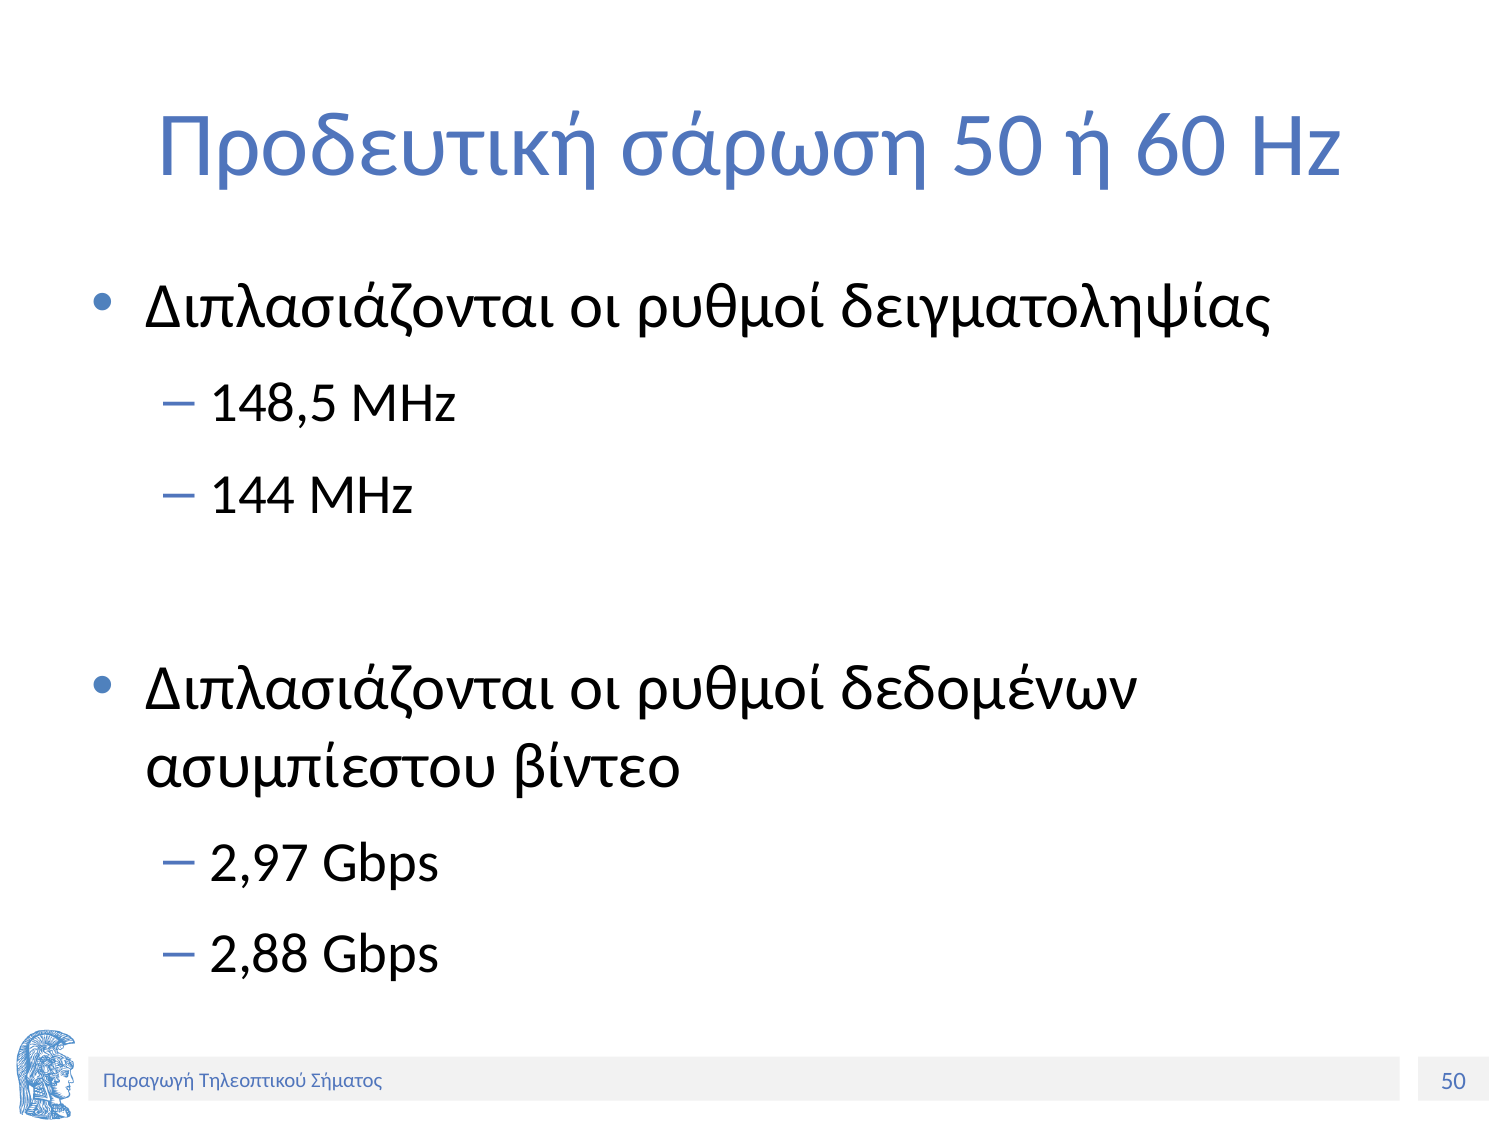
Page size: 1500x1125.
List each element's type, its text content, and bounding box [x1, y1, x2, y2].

picture [9, 1026, 81, 1120]
title Προδευτική σάρωση 50 ή 60 Hz [75, 45, 1425, 233]
list Διπλασιάζονται οι ρυθμοί δειγματοληψίας 148,5 ΜΗz 144 MHz Διπλασιάζονται οι ρυθμοί δεδομένων ασυμπίεστου βίντεο 2,97 Gbps 2,88 Gbps [76, 255, 1427, 998]
